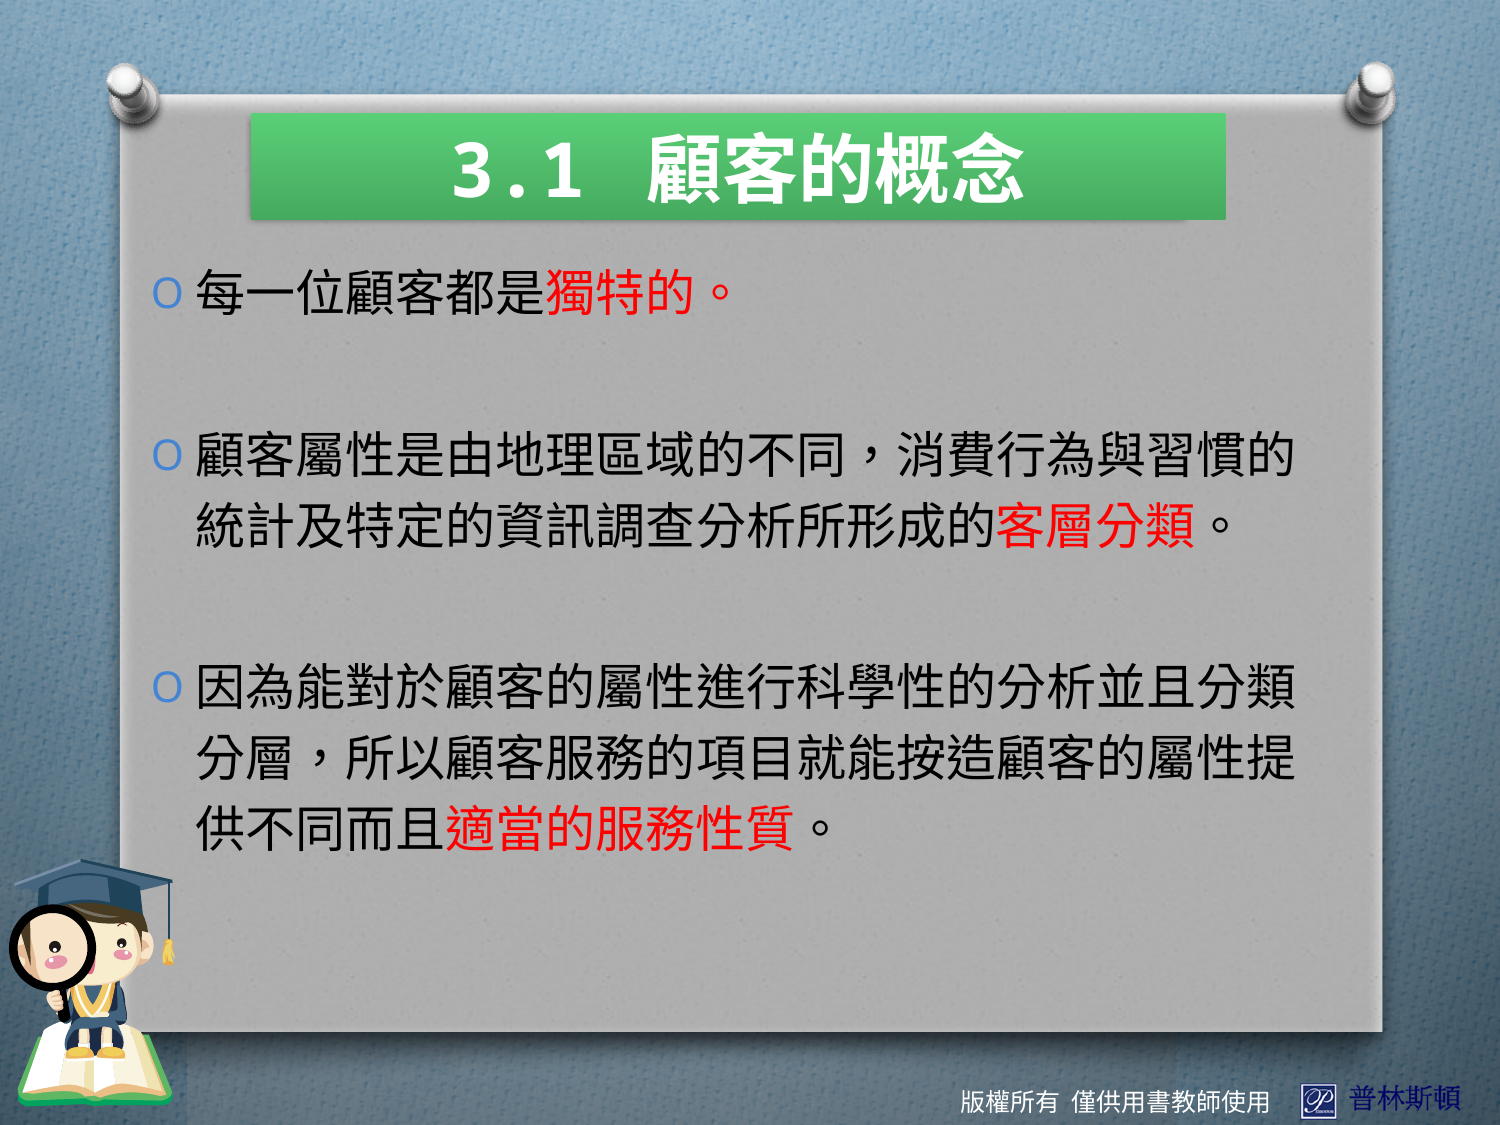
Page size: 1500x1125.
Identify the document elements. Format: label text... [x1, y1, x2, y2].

picture [1300, 1071, 1482, 1125]
picture [75, 29, 198, 153]
text_box 3.1 顧客的概念 [250, 113, 1226, 220]
list 每一位顧客都是獨特的。 顧客屬性是由地理區域的不同，消費行為與習慣的統計及特定的資訊調查分析所形成的客層分類。 因為能對於顧客的屬性進行科學性的分析並且分類分層，所以顧客服務的項目就能按造顧客的屬性提供不同而且適當的服務性質。 [135, 243, 1353, 1012]
picture [1317, 35, 1439, 156]
